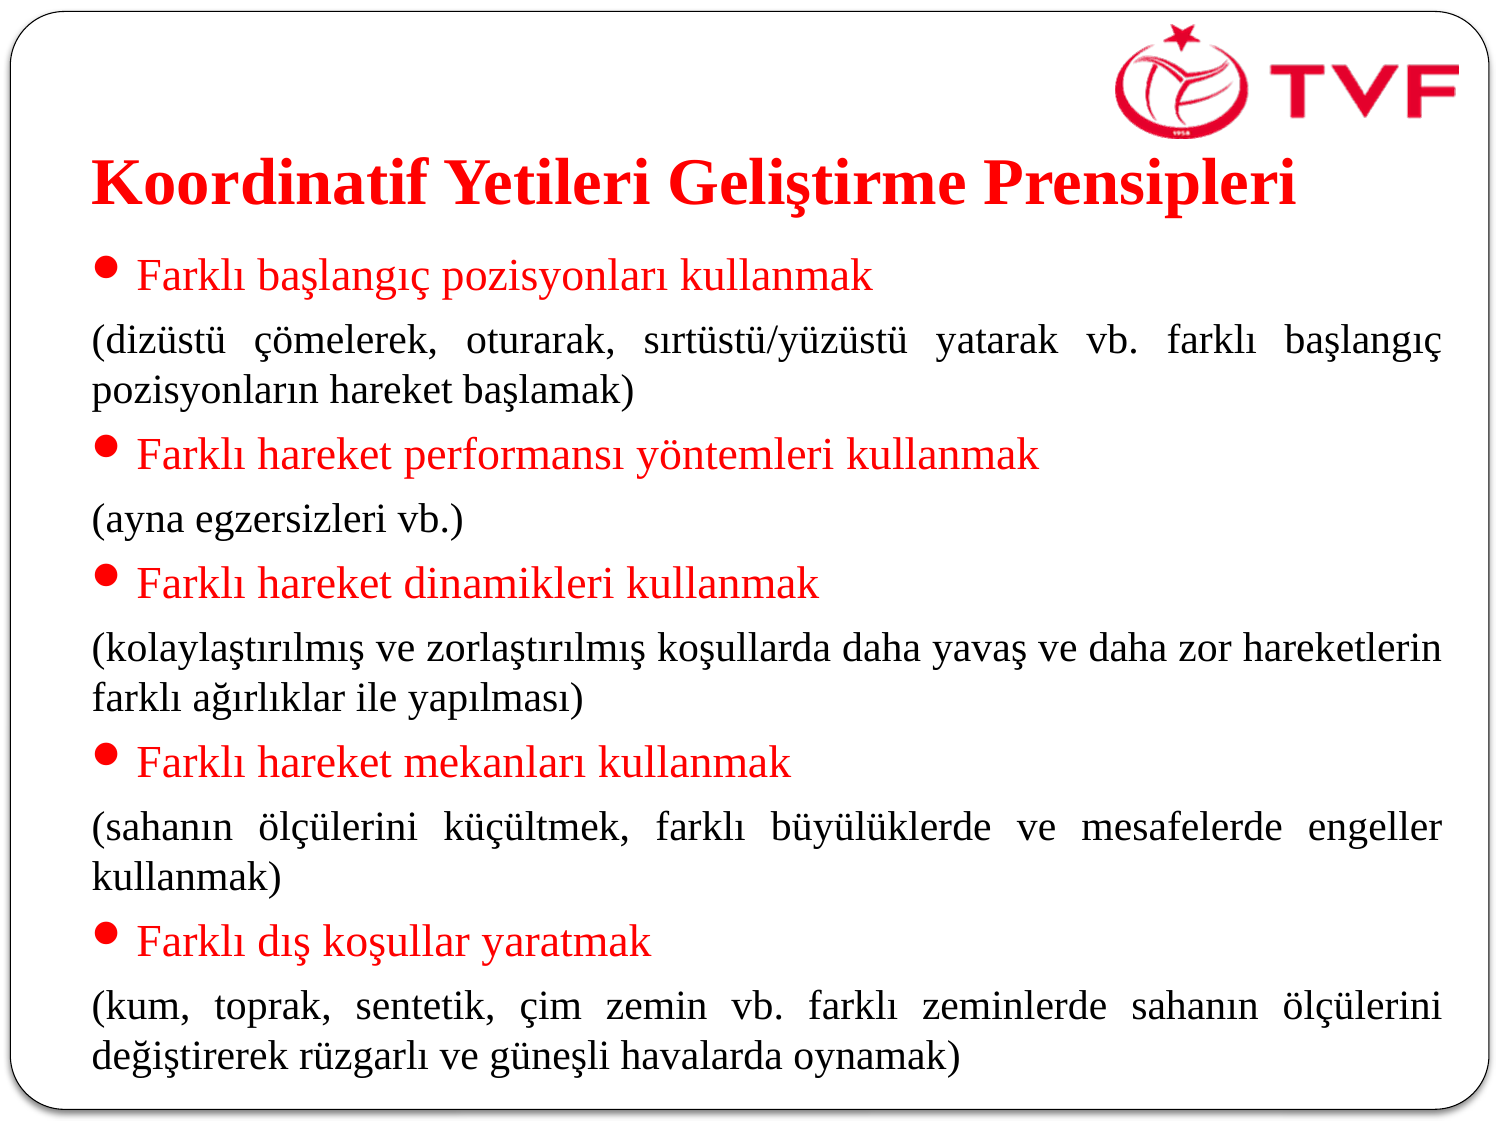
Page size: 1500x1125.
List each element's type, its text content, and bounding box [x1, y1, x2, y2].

picture [1115, 24, 1460, 140]
list Farklı başlangıç pozisyonları kullanmak (dizüstü çömelerek, oturarak, sırtüstü/yüzüstü yatarak vb. farklı başlangıç pozisyonların hareket başlamak) Farklı hareket performansı yöntemleri kullanmak (ayna egzersizleri vb.) Farklı hareket dinamikleri kullanmak (kolaylaştırılmış ve zorlaştırılmış koşullarda daha yavaş ve daha zor hareketlerin farklı ağırlıklar ile yapılması) Farklı hareket mekanları kullanmak (sahanın ölçülerini küçültmek, farklı büyülüklerde ve mesafelerde engeller kullanmak) Farklı dış koşullar yaratmak (kum, toprak, sentetik, çim zemin vb. farklı zeminlerde sahanın ölçülerini değiştirerek rüzgarlı ve güneşli havalarda oynamak) [76, 237, 1459, 988]
title Koordinatif Yetileri Geliştirme Prensipleri [76, 44, 1426, 233]
